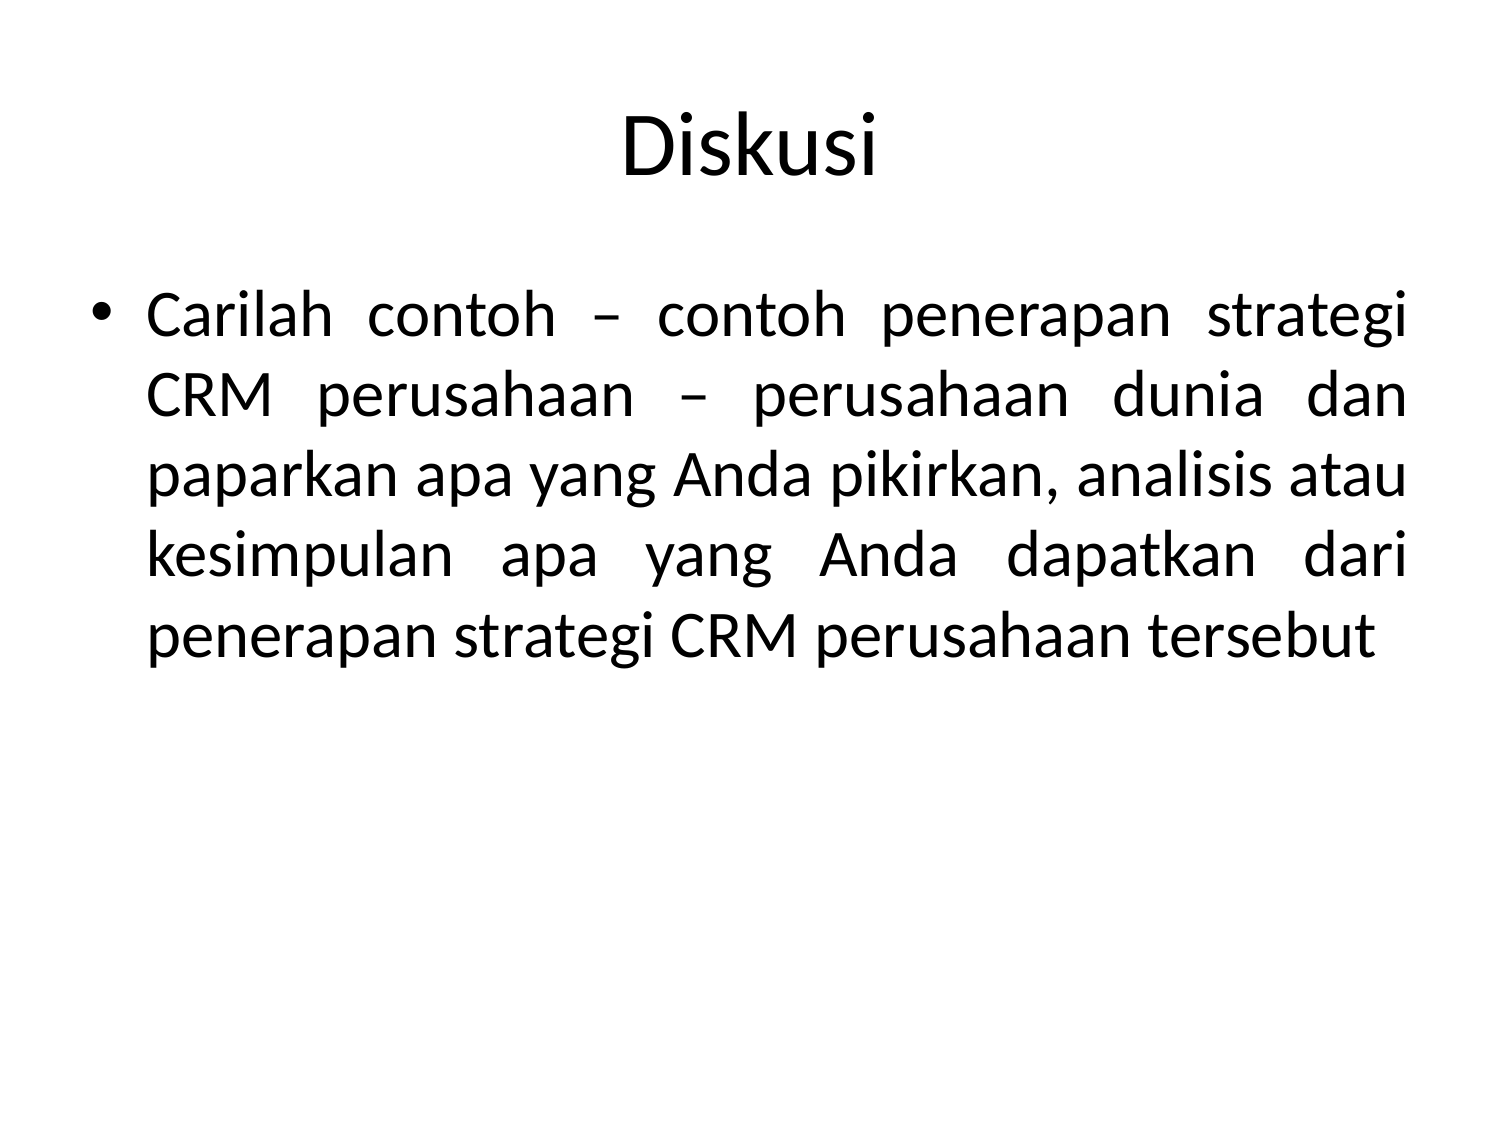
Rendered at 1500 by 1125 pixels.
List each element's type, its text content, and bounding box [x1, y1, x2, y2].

title Diskusi [75, 45, 1425, 233]
list Carilah contoh – contoh penerapan strategi CRM perusahaan – perusahaan dunia dan paparkan apa yang Anda pikirkan, analisis atau kesimpulan apa yang Anda dapatkan dari penerapan strategi CRM perusahaan tersebut [75, 262, 1425, 1005]
